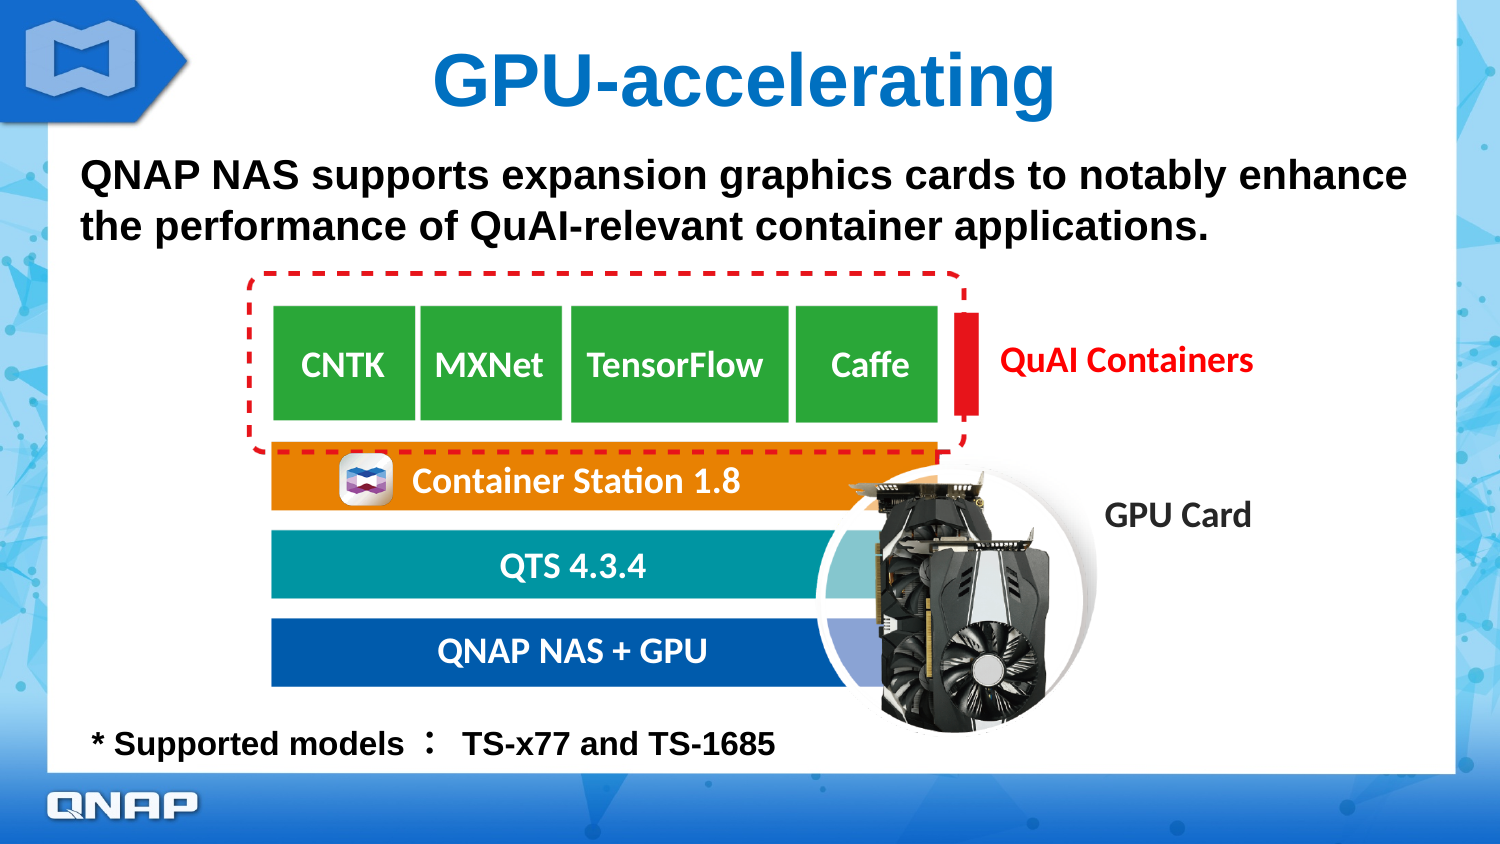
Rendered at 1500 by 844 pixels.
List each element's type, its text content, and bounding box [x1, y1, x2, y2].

text_box * Supported models： TS-x77 and TS-1685 [76, 714, 245, 792]
title GPU-accelerating [70, 23, 1421, 129]
text_box QuAI Containers [1143, 327, 1278, 388]
list QNAP NAS supports expansion graphics cards to notably enhance the performance of QuAI-relevant container applications. [64, 140, 1447, 698]
text_box GPU Card [1143, 482, 1293, 542]
picture [0, 0, 1500, 844]
